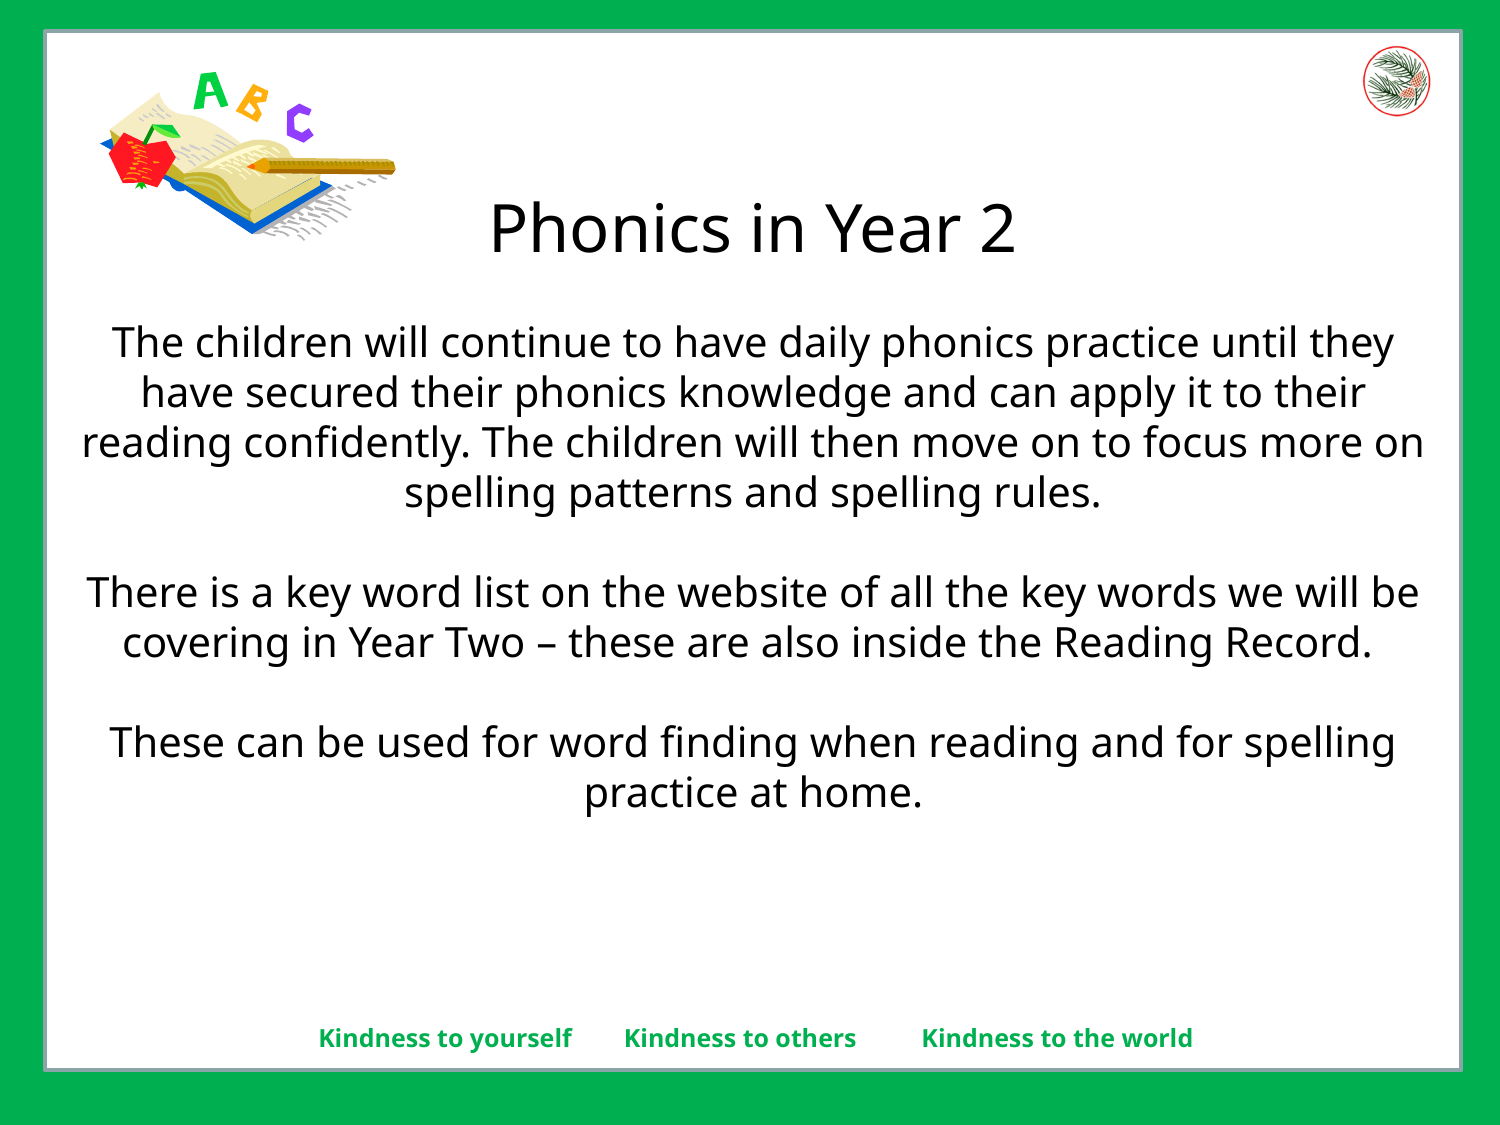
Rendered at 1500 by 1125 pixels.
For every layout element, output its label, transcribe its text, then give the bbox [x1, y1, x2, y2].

text_box Phonics in Year 2 The children will continue to have daily phonics practice until they have secured their phonics knowledge and can apply it to their reading confidently. The children will then move on to focus more on spelling patterns and spelling rules. There is a key word list on the website of all the key words we will be covering in Year Two – these are also inside the Reading Record. These can be used for word finding when reading and for spelling practice at home. [43, 29, 1463, 1072]
text_box Kindness to yourself Kindness to others Kindness to the world [303, 1014, 1249, 1060]
picture [1329, 30, 1462, 133]
picture [100, 68, 399, 244]
